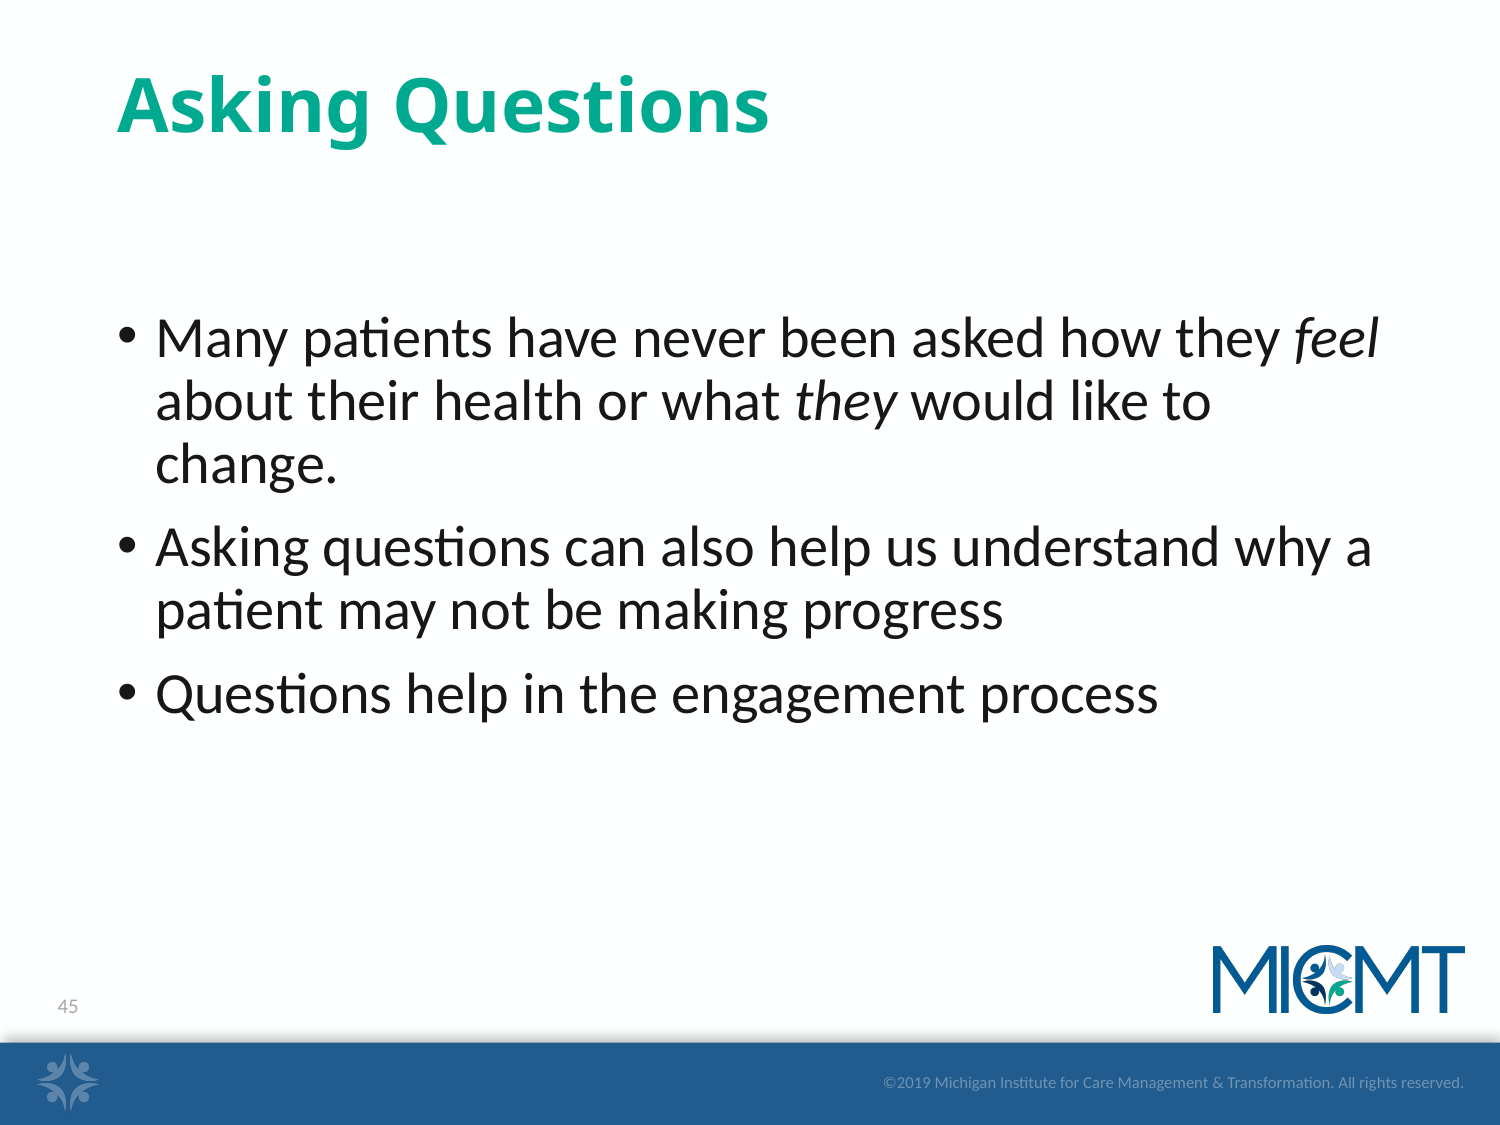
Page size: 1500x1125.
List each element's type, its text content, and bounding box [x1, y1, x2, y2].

list Many patients have never been asked how they feel about their health or what they would like to change. Asking questions can also help us understand why a patient may not be making progress Questions help in the engagement process [103, 299, 1397, 922]
picture [1213, 945, 1466, 1014]
title Asking Questions [103, 59, 1397, 278]
